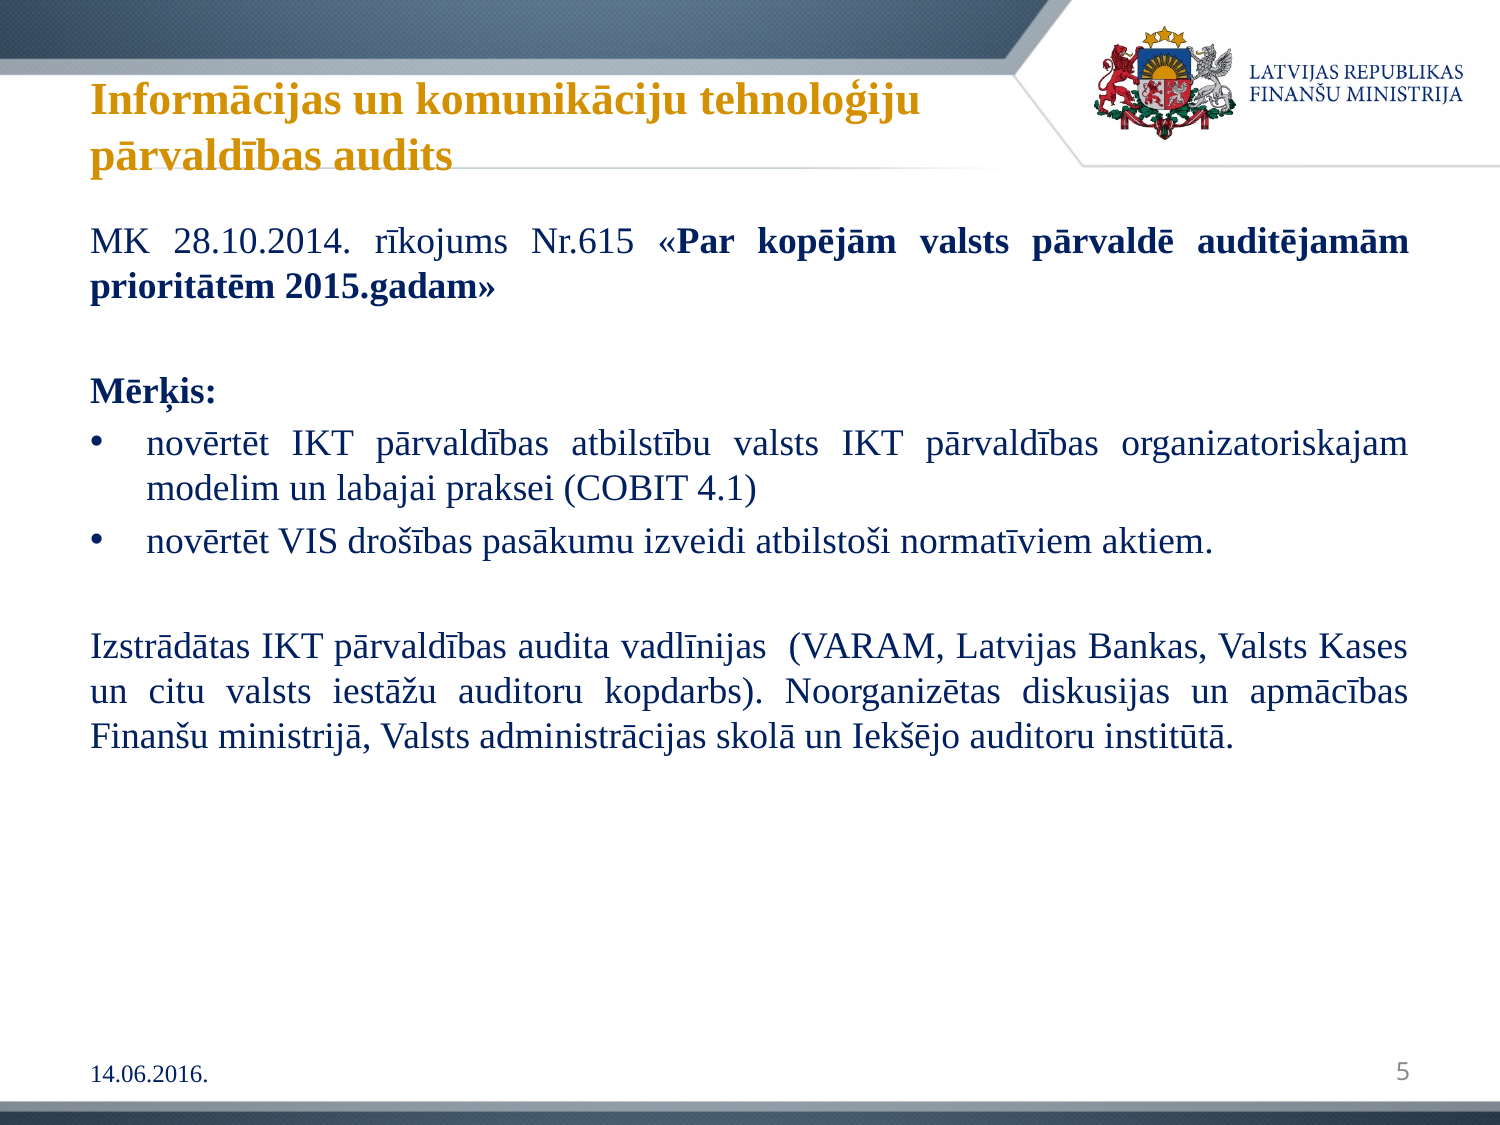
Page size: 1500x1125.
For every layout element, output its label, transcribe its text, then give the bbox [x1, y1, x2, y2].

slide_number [75, 1042, 425, 1103]
title Informācijas un komunikāciju tehnoloģiju pārvaldības audits [75, 78, 1044, 171]
slide_number 5 [1074, 1042, 1425, 1103]
list MK 28.10.2014. rīkojums Nr.615 «Par kopējām valsts pārvaldē auditējamām prioritātēm 2015.gadam» Mērķis: novērtēt IKT pārvaldības atbilstību valsts IKT pārvaldības organizatoriskajam modelim un labajai praksei (COBIT 4.1) novērtēt VIS drošības pasākumu izveidi atbilstoši normatīviem aktiem. Izstrādātas IKT pārvaldības audita vadlīnijas (VARAM, Latvijas Bankas, Valsts Kases un citu valsts iestāžu auditoru kopdarbs). Noorganizētas diskusijas un apmācības Finanšu ministrijā, Valsts administrācijas skolā un Iekšējo auditoru institūtā. [75, 208, 1425, 1005]
picture [0, 0, 1500, 1125]
